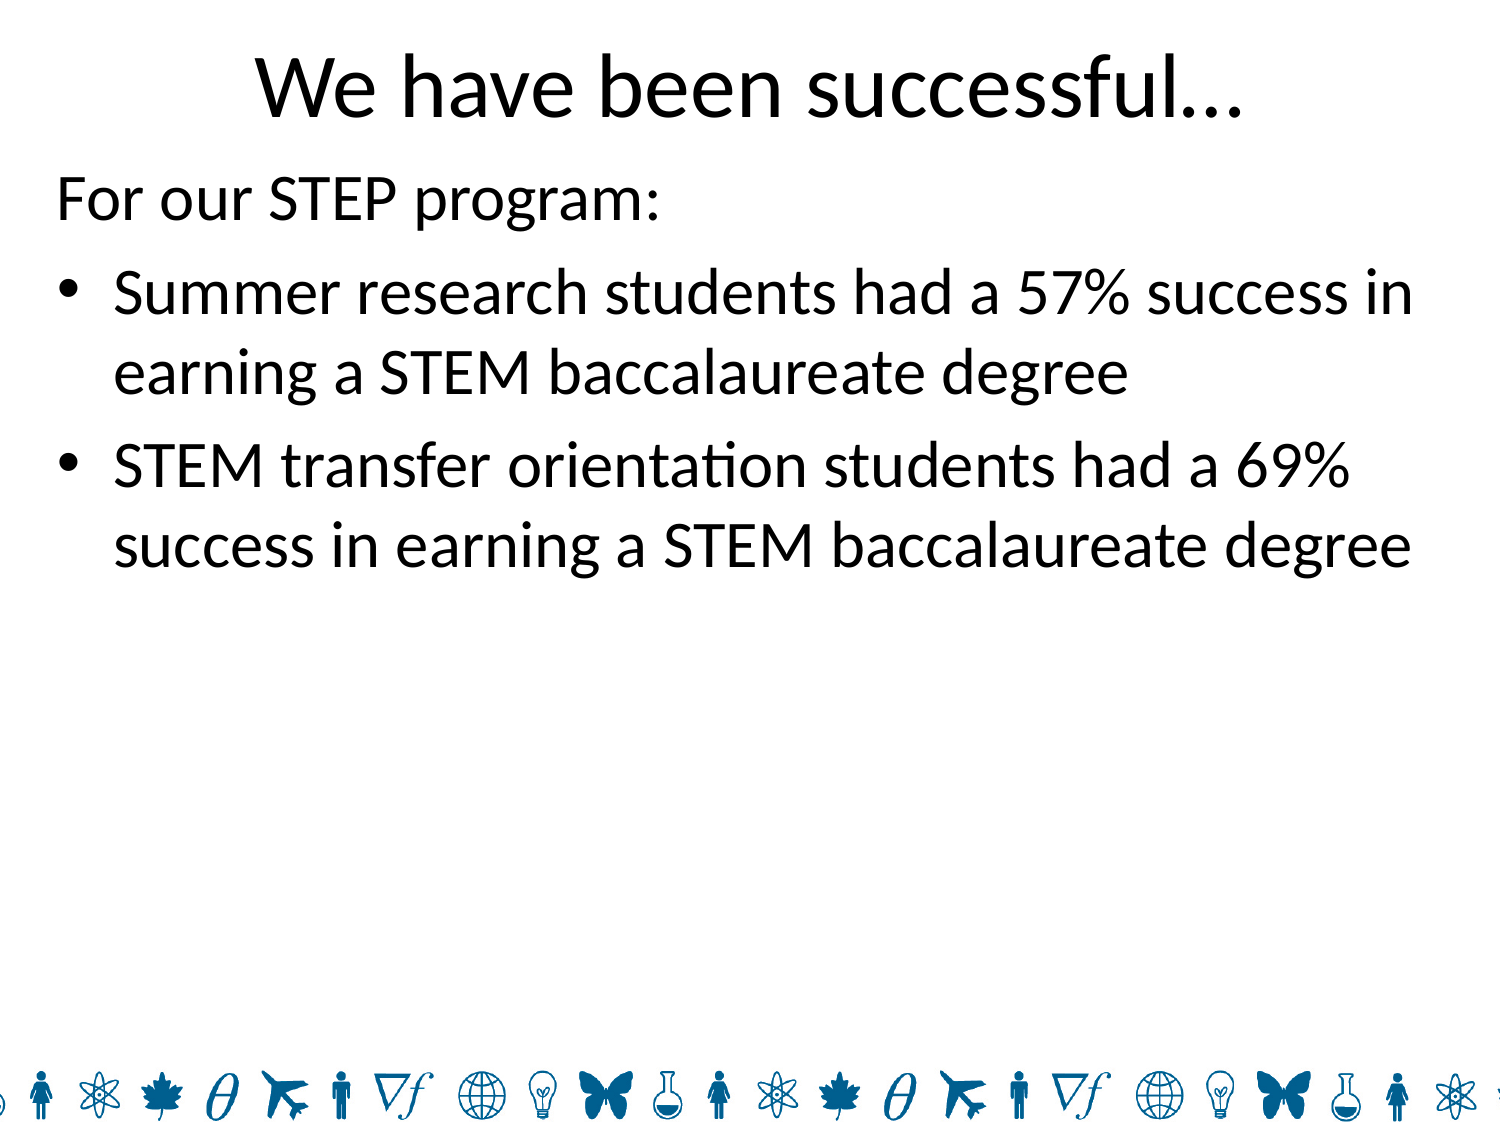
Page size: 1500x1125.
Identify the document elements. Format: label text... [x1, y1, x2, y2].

picture [0, 1061, 1500, 1123]
list For our STEP program: Summer research students had a 57% success in earning a STEM baccalaureate degree STEM transfer orientation students had a 69% success in earning a STEM baccalaureate degree [41, 146, 1475, 1060]
title We have been successful… [0, 10, 1500, 152]
